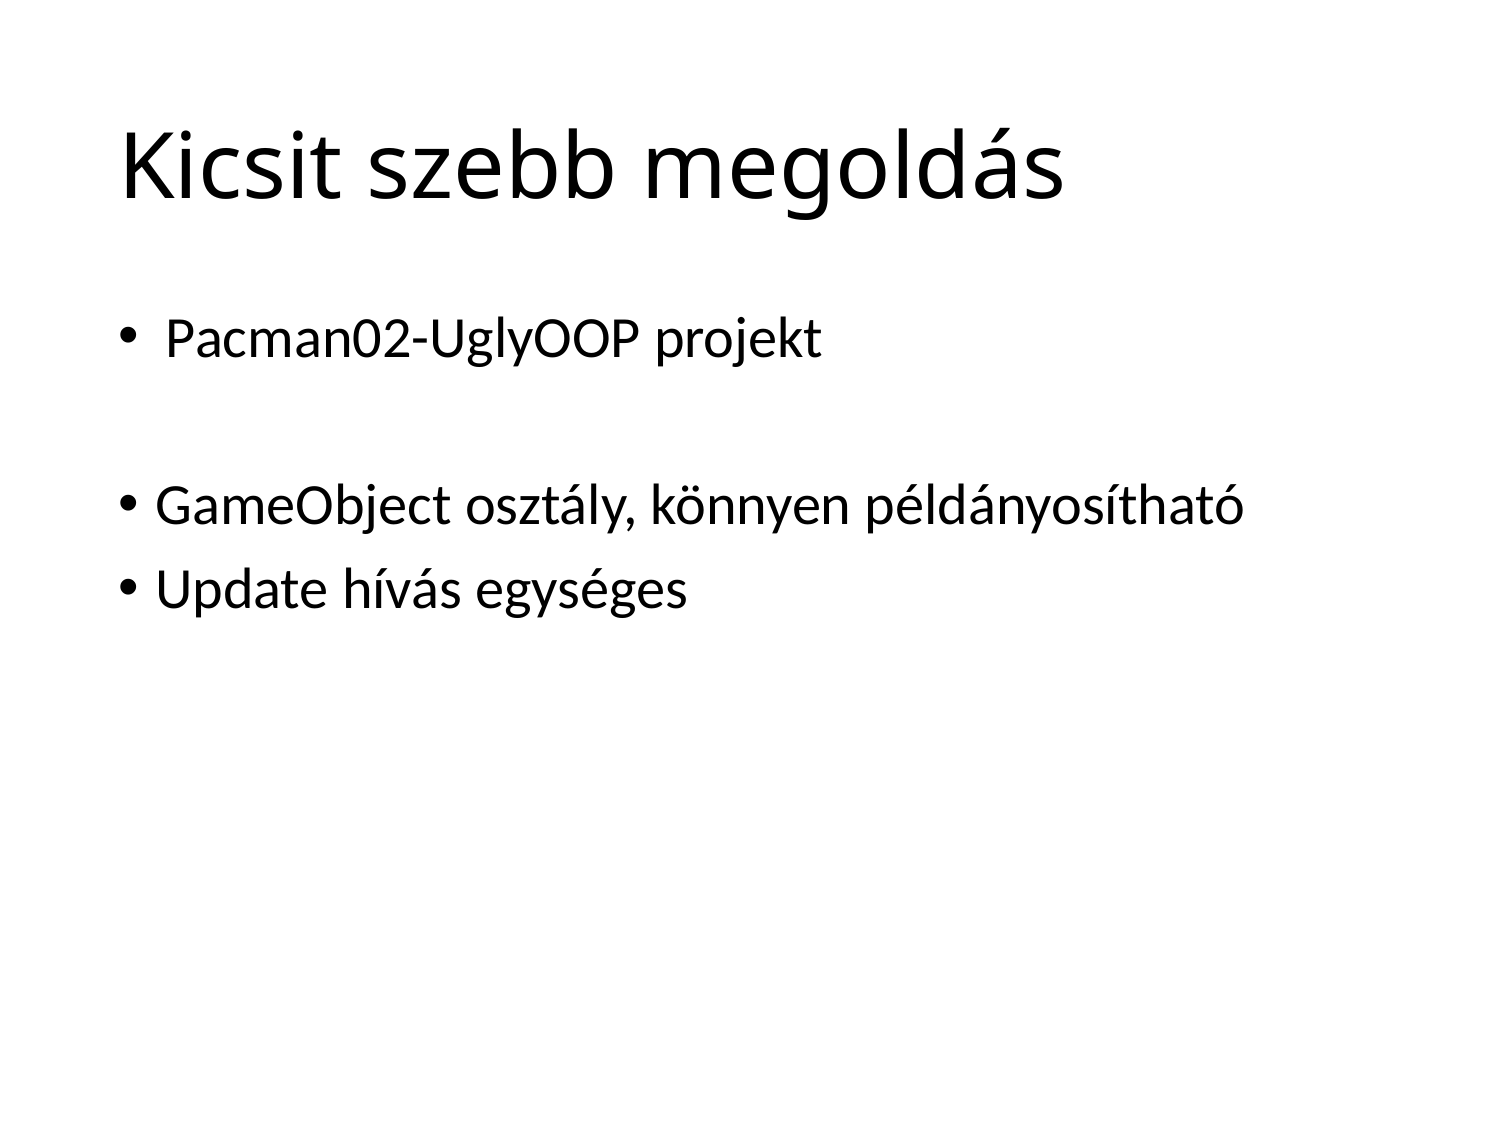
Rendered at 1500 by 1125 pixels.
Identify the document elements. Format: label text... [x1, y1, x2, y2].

list Pacman02-UglyOOP projekt GameObject osztály, könnyen példányosítható Update hívás egységes [103, 299, 1397, 1014]
title Kicsit szebb megoldás [103, 59, 1397, 278]
